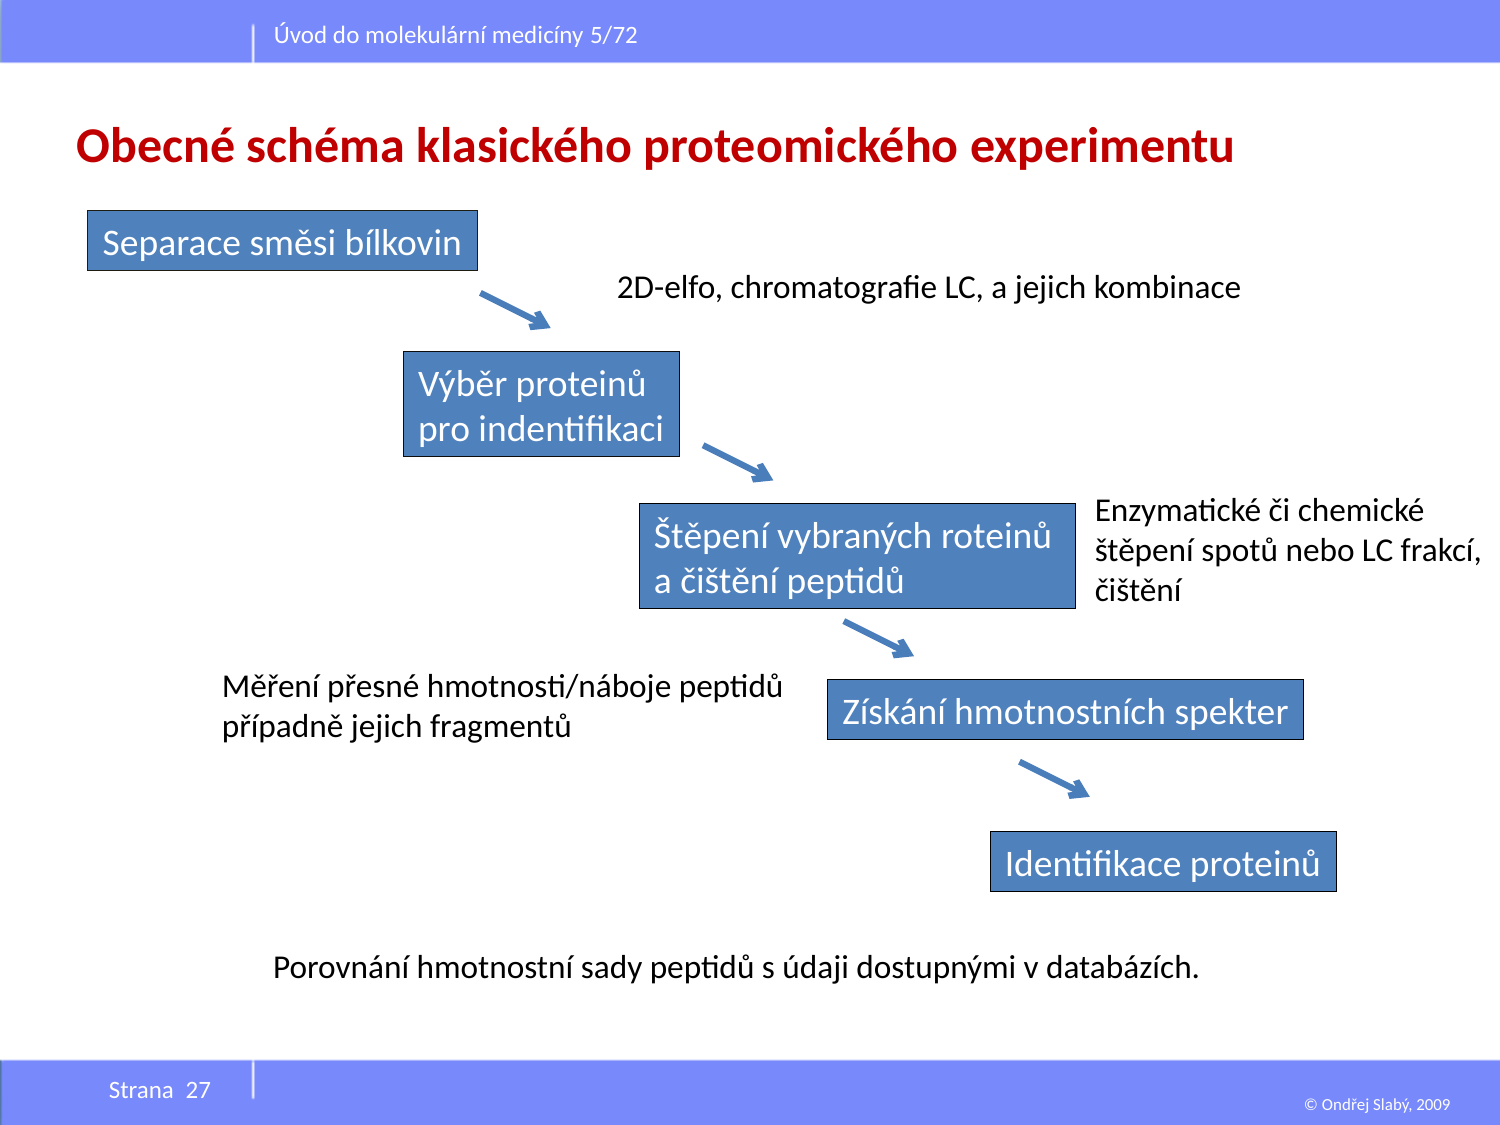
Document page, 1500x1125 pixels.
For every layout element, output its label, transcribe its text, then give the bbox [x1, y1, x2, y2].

text_box Enzymatické či chemické štěpení spotů nebo LC frakcí, čištění [1079, 480, 1498, 615]
text_box Štěpení vybraných roteinů a čištění peptidů [639, 503, 1076, 609]
text_box 2D-elfo, chromatografie LC, a jejich kombinace [602, 257, 1257, 313]
text_box Separace směsi bílkovin [87, 210, 478, 271]
text_box Identifikace proteinů [990, 831, 1337, 892]
text_box Úvod do molekulární medicíny 5/72 [259, 11, 653, 57]
picture [0, 0, 1500, 1125]
text_box Měření přesné hmotnosti/náboje peptidů případně jejich fragmentů [207, 656, 807, 752]
text_box Strana 27 [94, 1066, 227, 1112]
text_box Získání hmotnostních spekter [827, 679, 1304, 740]
text_box © Ondřej Slabý, 2009 [1289, 1066, 1466, 1121]
text_box Výběr proteinů pro indentifikaci [403, 351, 680, 457]
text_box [1019, 761, 1091, 798]
text_box Porovnání hmotnostní sady peptidů s údaji dostupnými v databázích. [258, 937, 1217, 993]
text_box Obecné schéma klasického proteomického experimentu [62, 105, 1252, 181]
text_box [480, 292, 552, 329]
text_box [843, 620, 915, 657]
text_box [702, 445, 774, 481]
